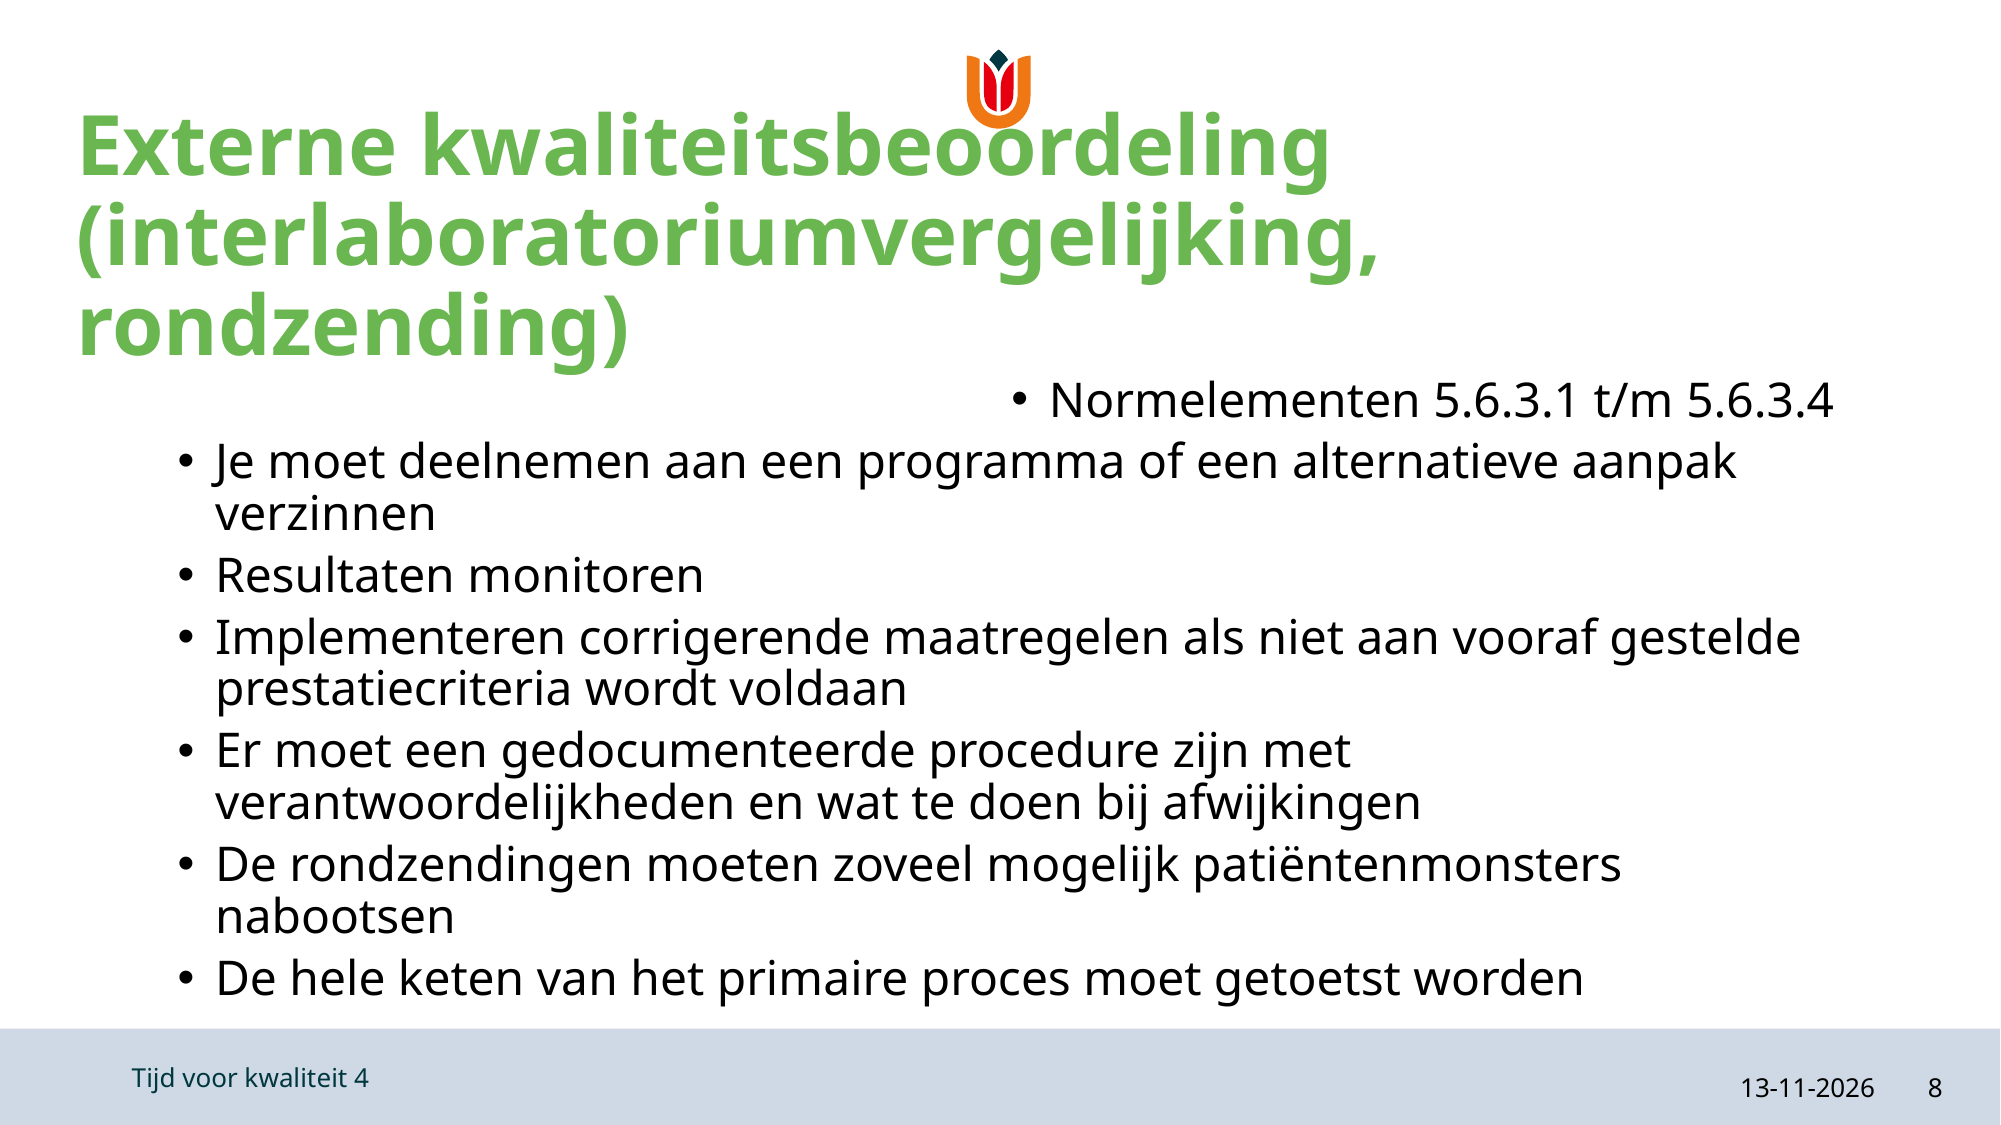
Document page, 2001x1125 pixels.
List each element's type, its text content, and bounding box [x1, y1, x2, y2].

footer Tijd voor kwaliteit 4 [116, 1046, 792, 1107]
list Normelementen 5.6.3.1 t/m 5.6.3.4 Je moet deelnemen aan een programma of een alternatieve aanpak verzinnen Resultaten monitoren Implementeren corrigerende maatregelen als niet aan vooraf gestelde prestatiecriteria wordt voldaan Er moet een gedocumenteerde procedure zijn met verantwoordelijkheden en wat te doen bij afwijkingen De rondzendingen moeten zoveel mogelijk patiëntenmonsters nabootsen De hele keten van het primaire proces moet getoetst worden [87, 347, 1851, 963]
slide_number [1508, 1046, 1889, 1107]
title Externe kwaliteitsbeoordeling (interlaboratoriumvergelijking, rondzending) [61, 129, 1877, 348]
slide_number 8 [1889, 1046, 1982, 1107]
